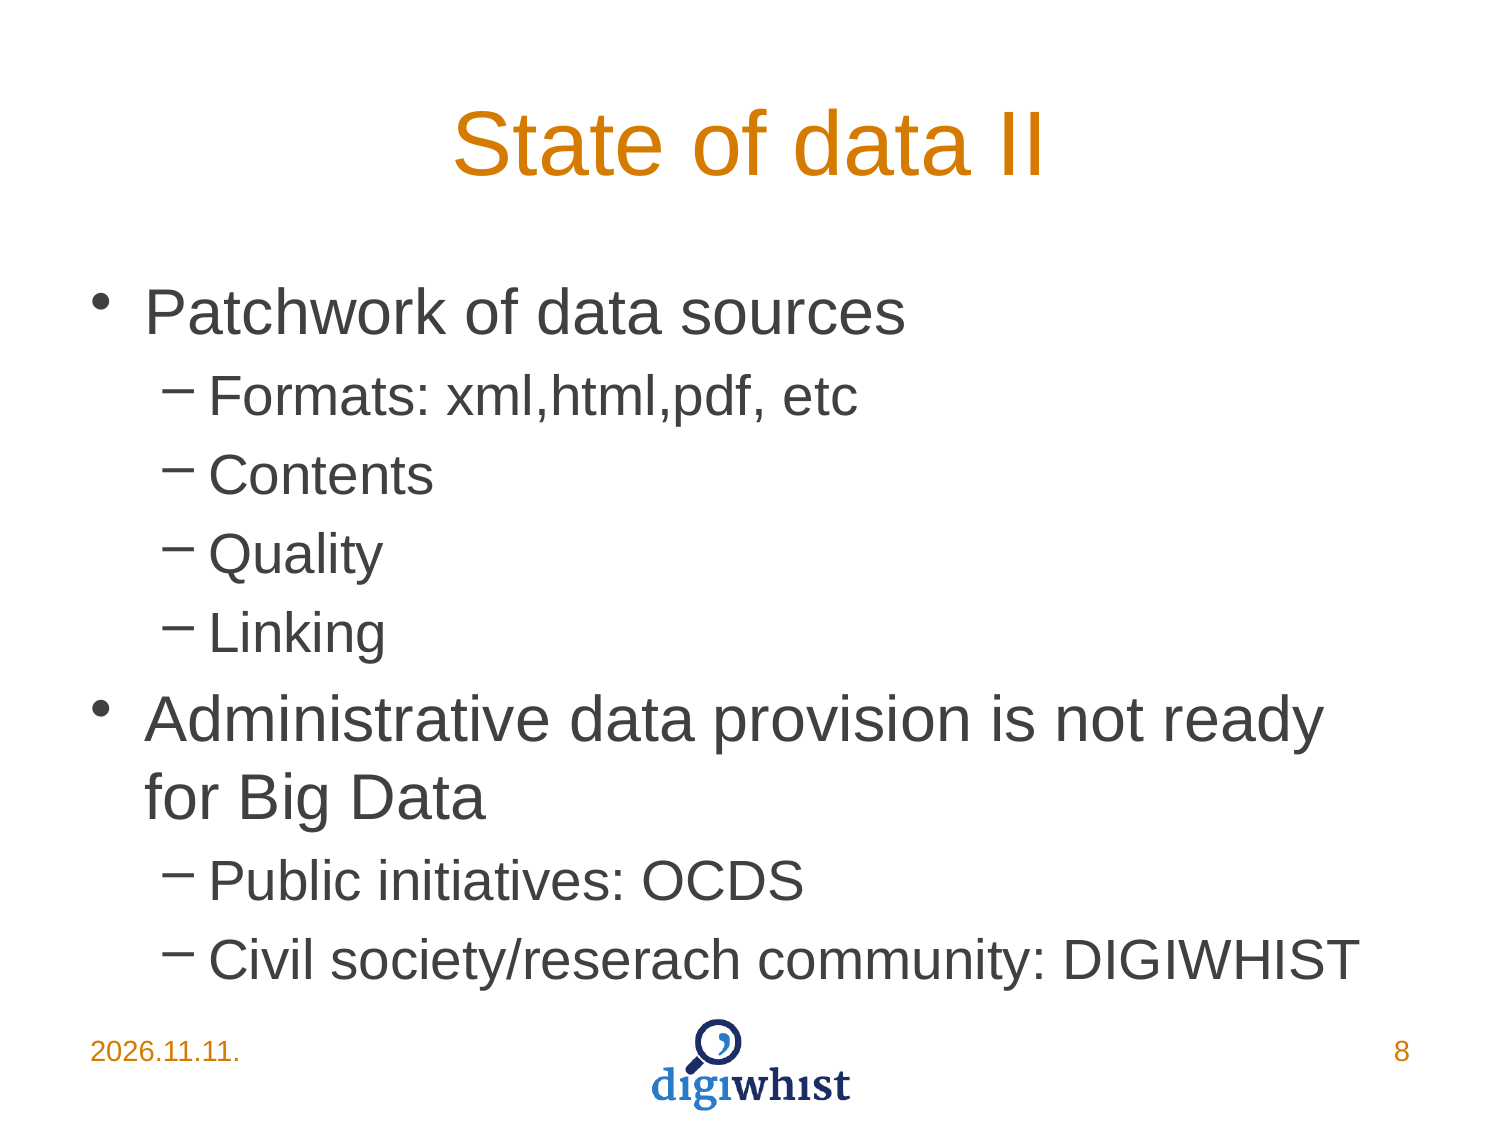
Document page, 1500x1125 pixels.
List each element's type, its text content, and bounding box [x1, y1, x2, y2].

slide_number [74, 1024, 426, 1103]
slide_number 8 [1074, 1024, 1426, 1103]
list Patchwork of data sources Formats: xml,html,pdf, etc Contents Quality Linking Administrative data provision is not ready for Big Data Public initiatives: OCDS Civil society/reserach community: DIGIWHIST [75, 262, 1425, 1005]
picture [642, 1012, 858, 1115]
title State of data II [75, 45, 1425, 233]
